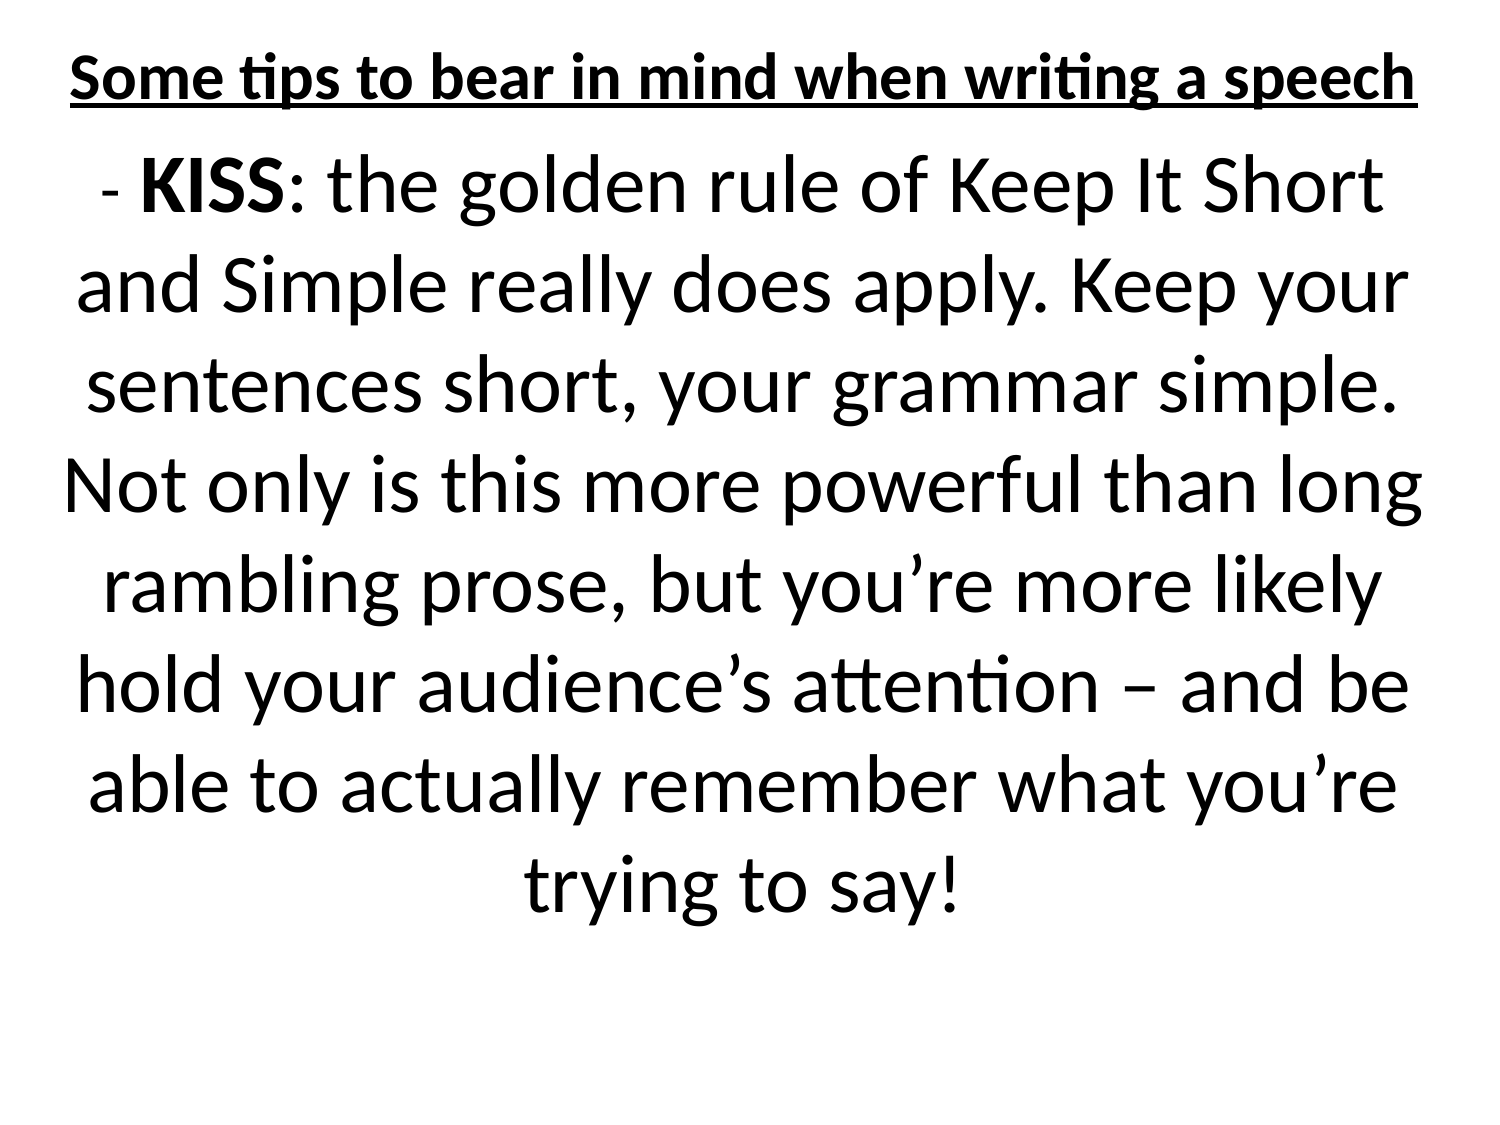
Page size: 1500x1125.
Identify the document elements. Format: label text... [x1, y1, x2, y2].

subtitle Some tips to bear in mind when writing a speech - KISS: the golden rule of Keep It Short and Simple really does apply. Keep your sentences short, your grammar simple. Not only is this more powerful than long rambling prose, but you’re more likely hold your audience’s attention – and be able to actually remember what you’re trying to say! [37, 24, 1450, 1113]
